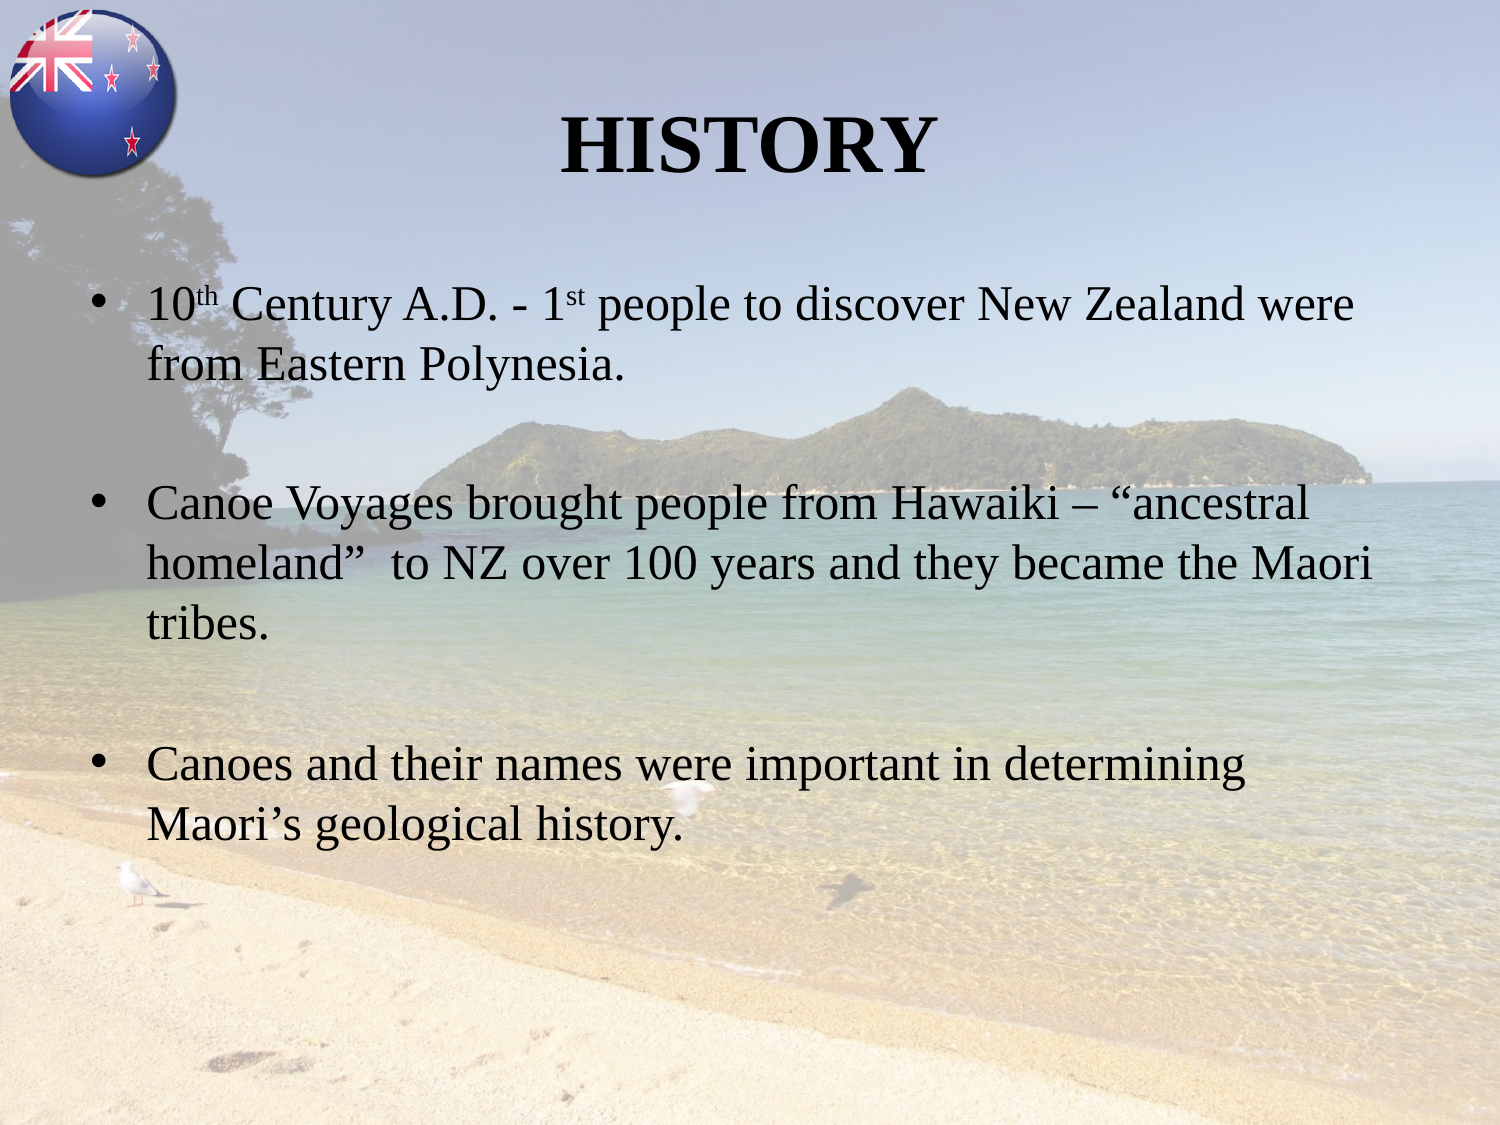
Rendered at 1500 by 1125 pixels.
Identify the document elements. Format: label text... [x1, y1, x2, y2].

list 10th Century A.D. - 1st people to discover New Zealand were from Eastern Polynesia. Canoe Voyages brought people from Hawaiki – “ancestral homeland” to NZ over 100 years and they became the Maori tribes. Canoes and their names were important in determining Maori’s geological history. [75, 262, 1425, 953]
picture [0, 0, 184, 184]
title HISTORY [75, 45, 1425, 233]
